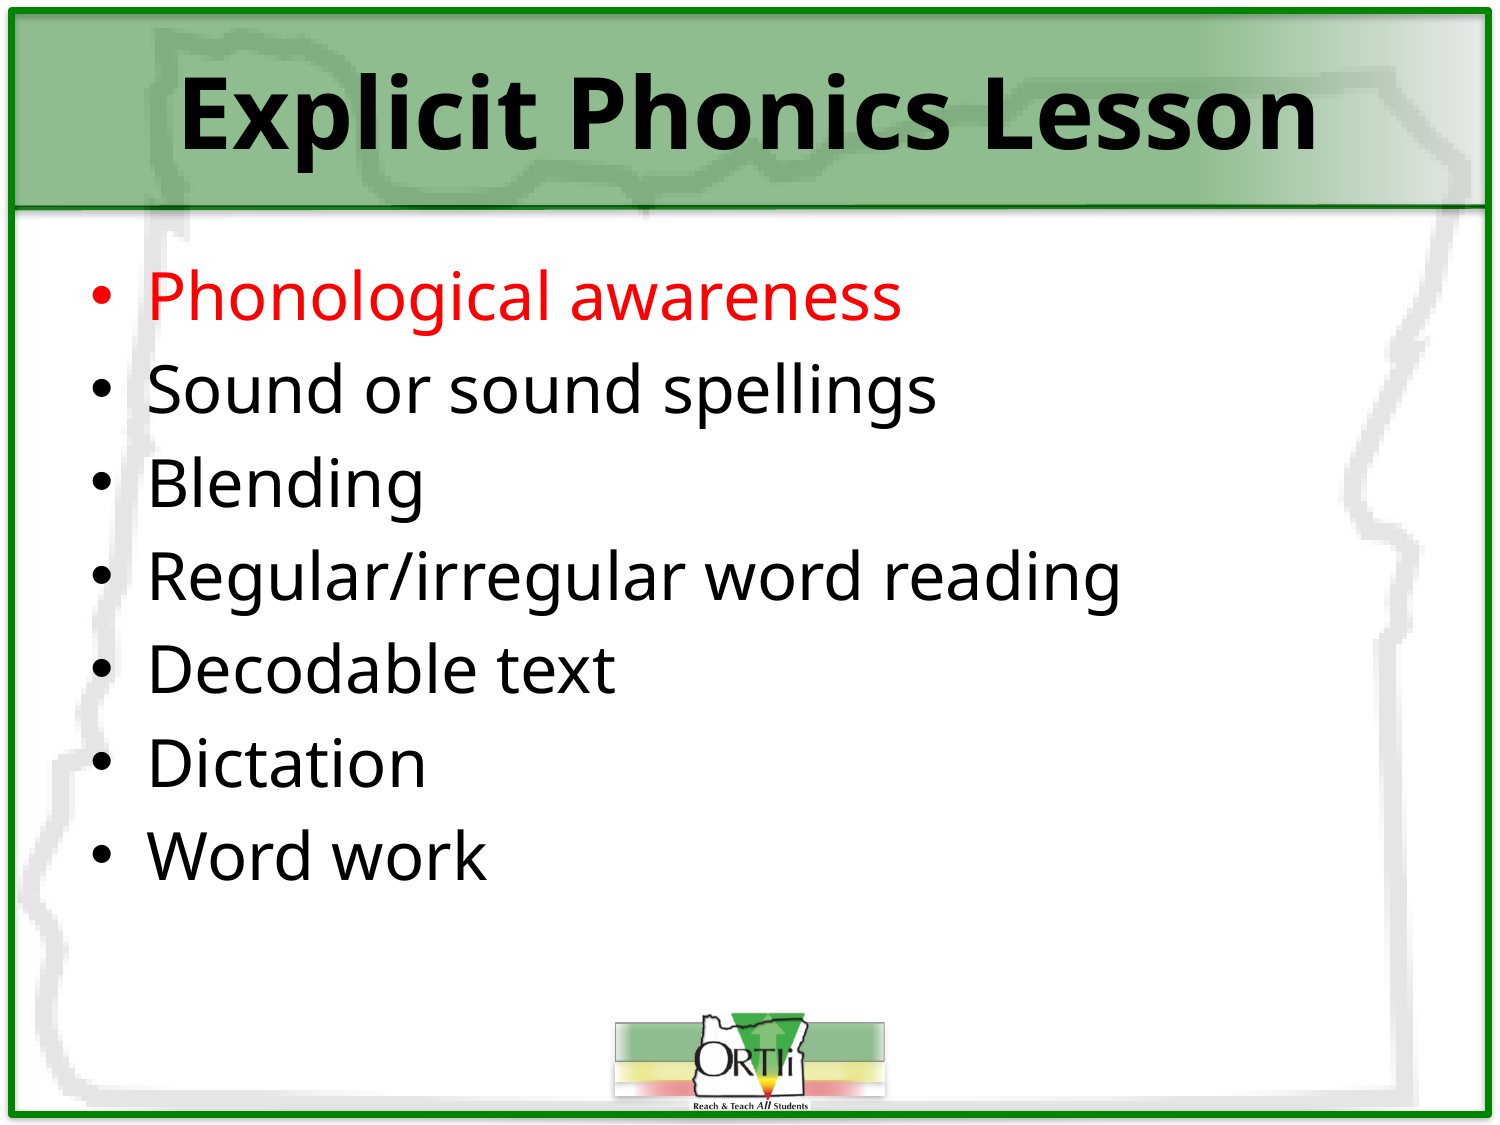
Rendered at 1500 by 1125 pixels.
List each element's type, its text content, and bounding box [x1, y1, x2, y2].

list Phonological awareness Sound or sound spellings Blending Regular/irregular word reading Decodable text Dictation Word work [75, 246, 1425, 994]
title Explicit Phonics Lesson [75, 29, 1425, 191]
picture [689, 1010, 811, 1100]
